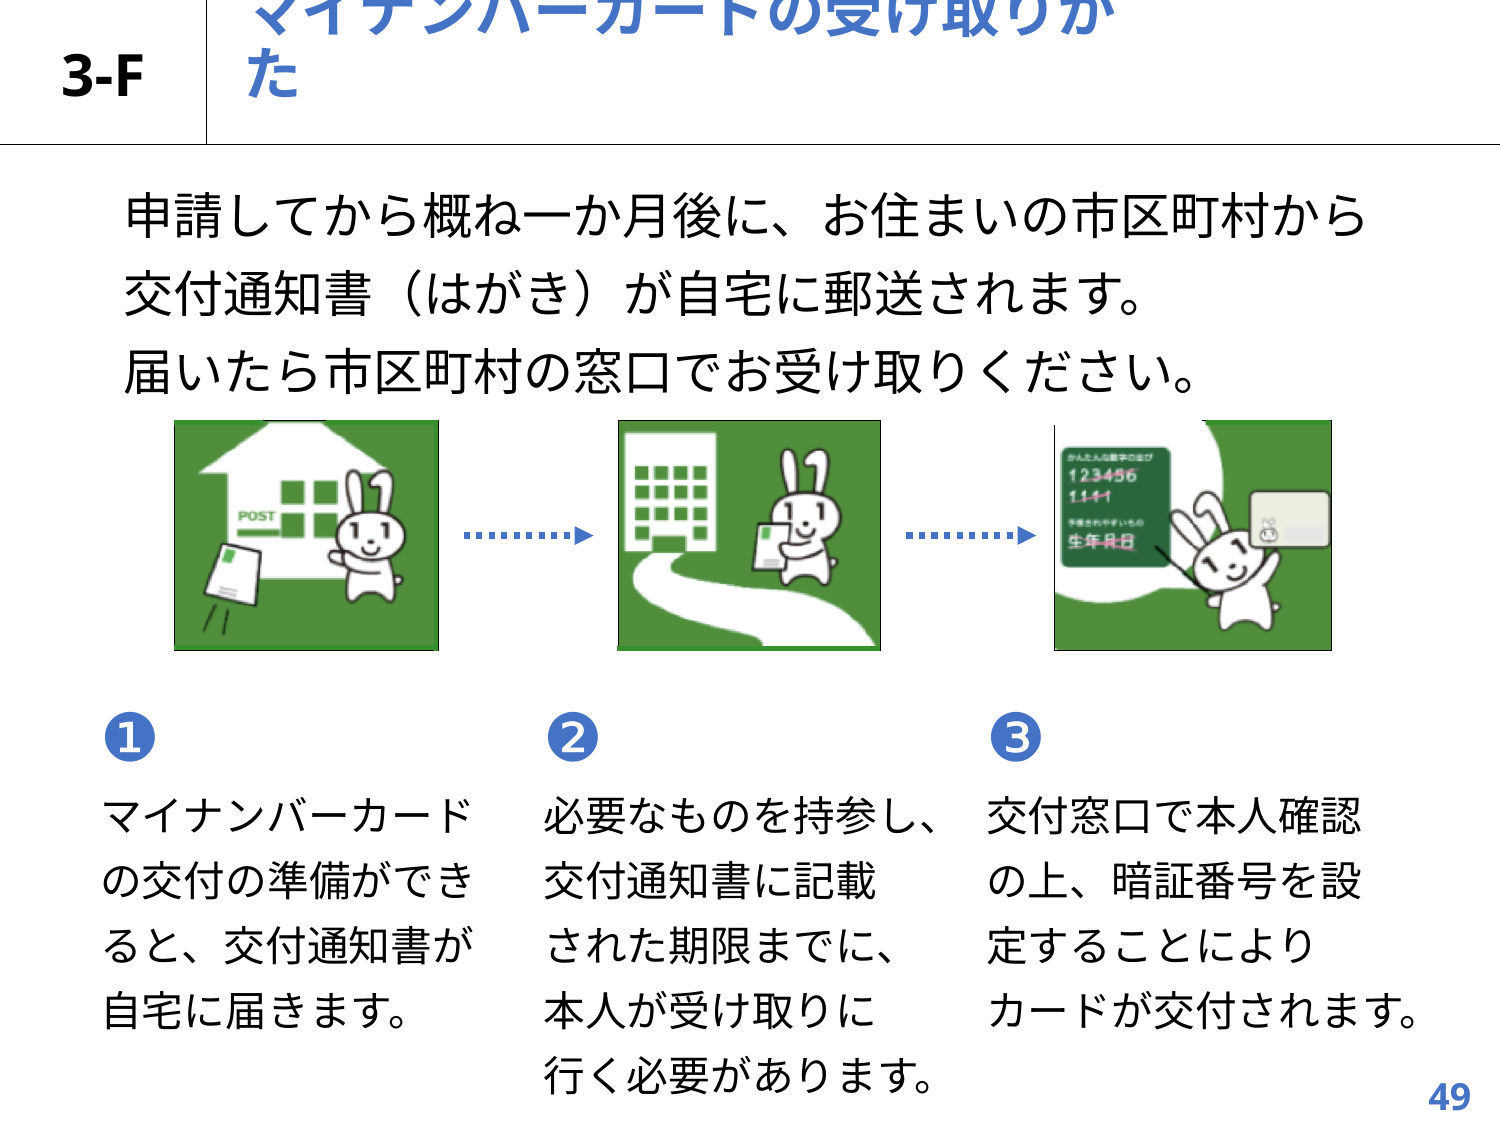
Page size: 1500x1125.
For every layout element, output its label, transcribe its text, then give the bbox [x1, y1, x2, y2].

picture [617, 420, 881, 651]
text_box 申請してから概ね一か月後に、お住まいの市区町村から 交付通知書（はがき）が自宅に郵送されます。 届いたら市区町村の窓口でお受け取りください。 [95, 159, 1405, 408]
text_box 49 [1399, 1065, 1500, 1125]
picture [174, 420, 435, 647]
text_box ❷ 必要なものを持参し、交付通知書に記載 された期限までに、 本人が受け取りに 行く必要があります。 [528, 663, 972, 1108]
picture [1054, 420, 1332, 651]
title マイナンバーカードの受け取りかた [228, 0, 1156, 116]
text_box ❶ マイナンバーカードの交付の準備ができると、交付通知書が 自宅に届きます。 [85, 663, 528, 1042]
text_box 3-F [0, 0, 207, 147]
text_box ❸ 交付窓口で本人確認 の上、暗証番号を設定することによりカードが交付されます。 [971, 663, 1415, 1042]
